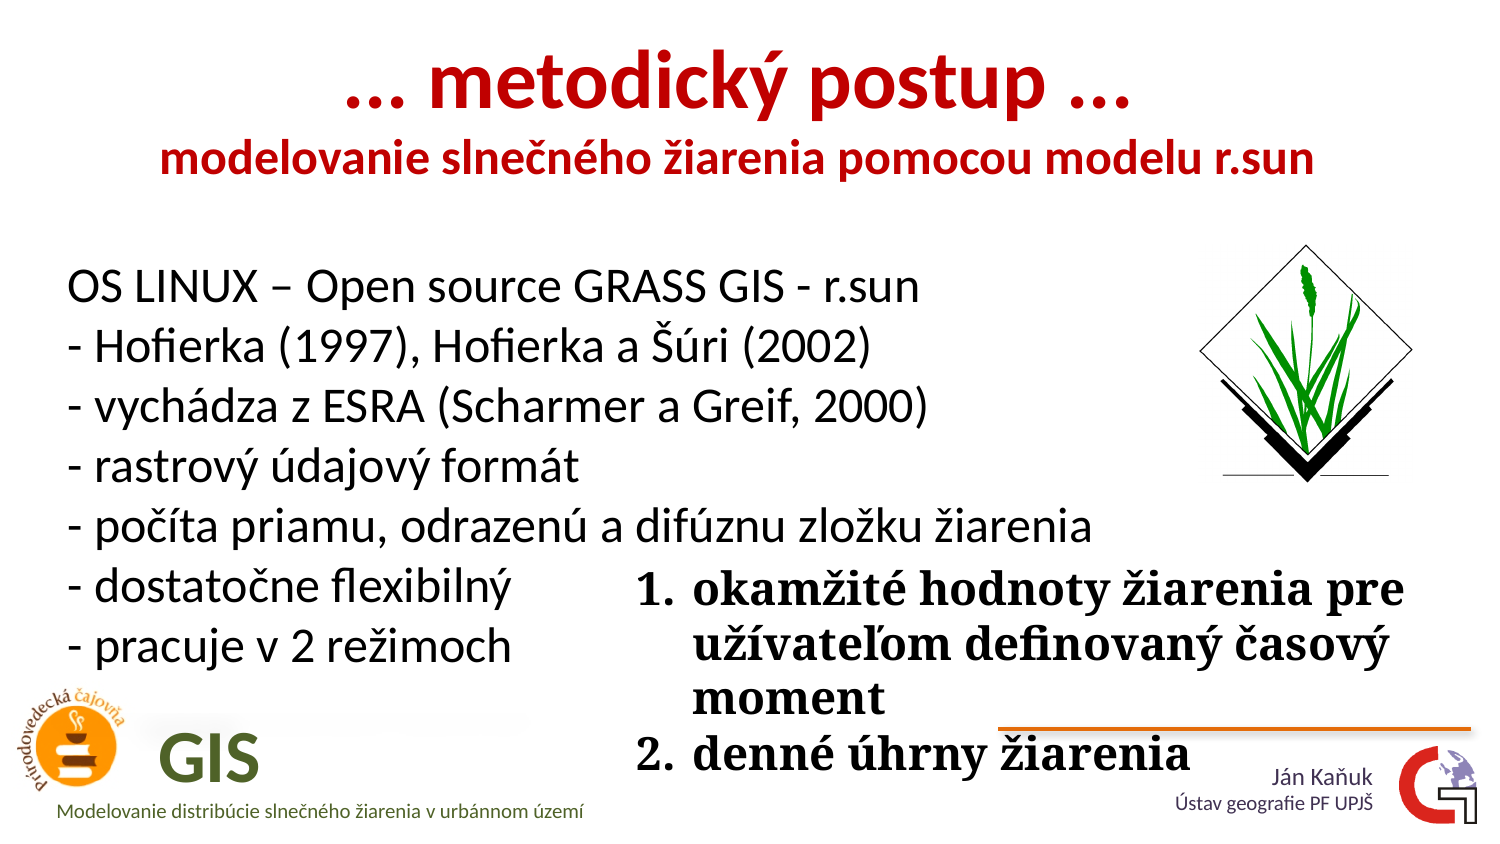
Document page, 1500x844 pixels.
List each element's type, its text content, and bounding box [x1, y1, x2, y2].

text_box GIS Modelovanie distribúcie slnečného žiarenia v urbánnom území [41, 693, 614, 837]
picture [11, 681, 136, 806]
title ... metodický postup ... modelovanie slnečného žiarenia pomocou modelu r.sun [100, 8, 1376, 202]
text_box Ján Kaňuk Ústav geografie PF UPJŠ [933, 787, 1388, 823]
picture [1198, 244, 1414, 483]
text_box okamžité hodnoty žiarenia pre užívateľom definovaný časový moment denné úhrny žiarenia [546, 551, 1500, 787]
picture [1399, 746, 1477, 824]
text_box OS LINUX – Open source GRASS GIS - r.sun - Hofierka (1997), Hofierka a Šúri (2002) - vychádza z ESRA (Scharmer a Greif, 2000) - rastrový údajový formát - počíta priamu, odrazenú a difúznu zložku žiarenia - dostatočne flexibilný - pracuje v 2 režimoch [53, 244, 1353, 680]
